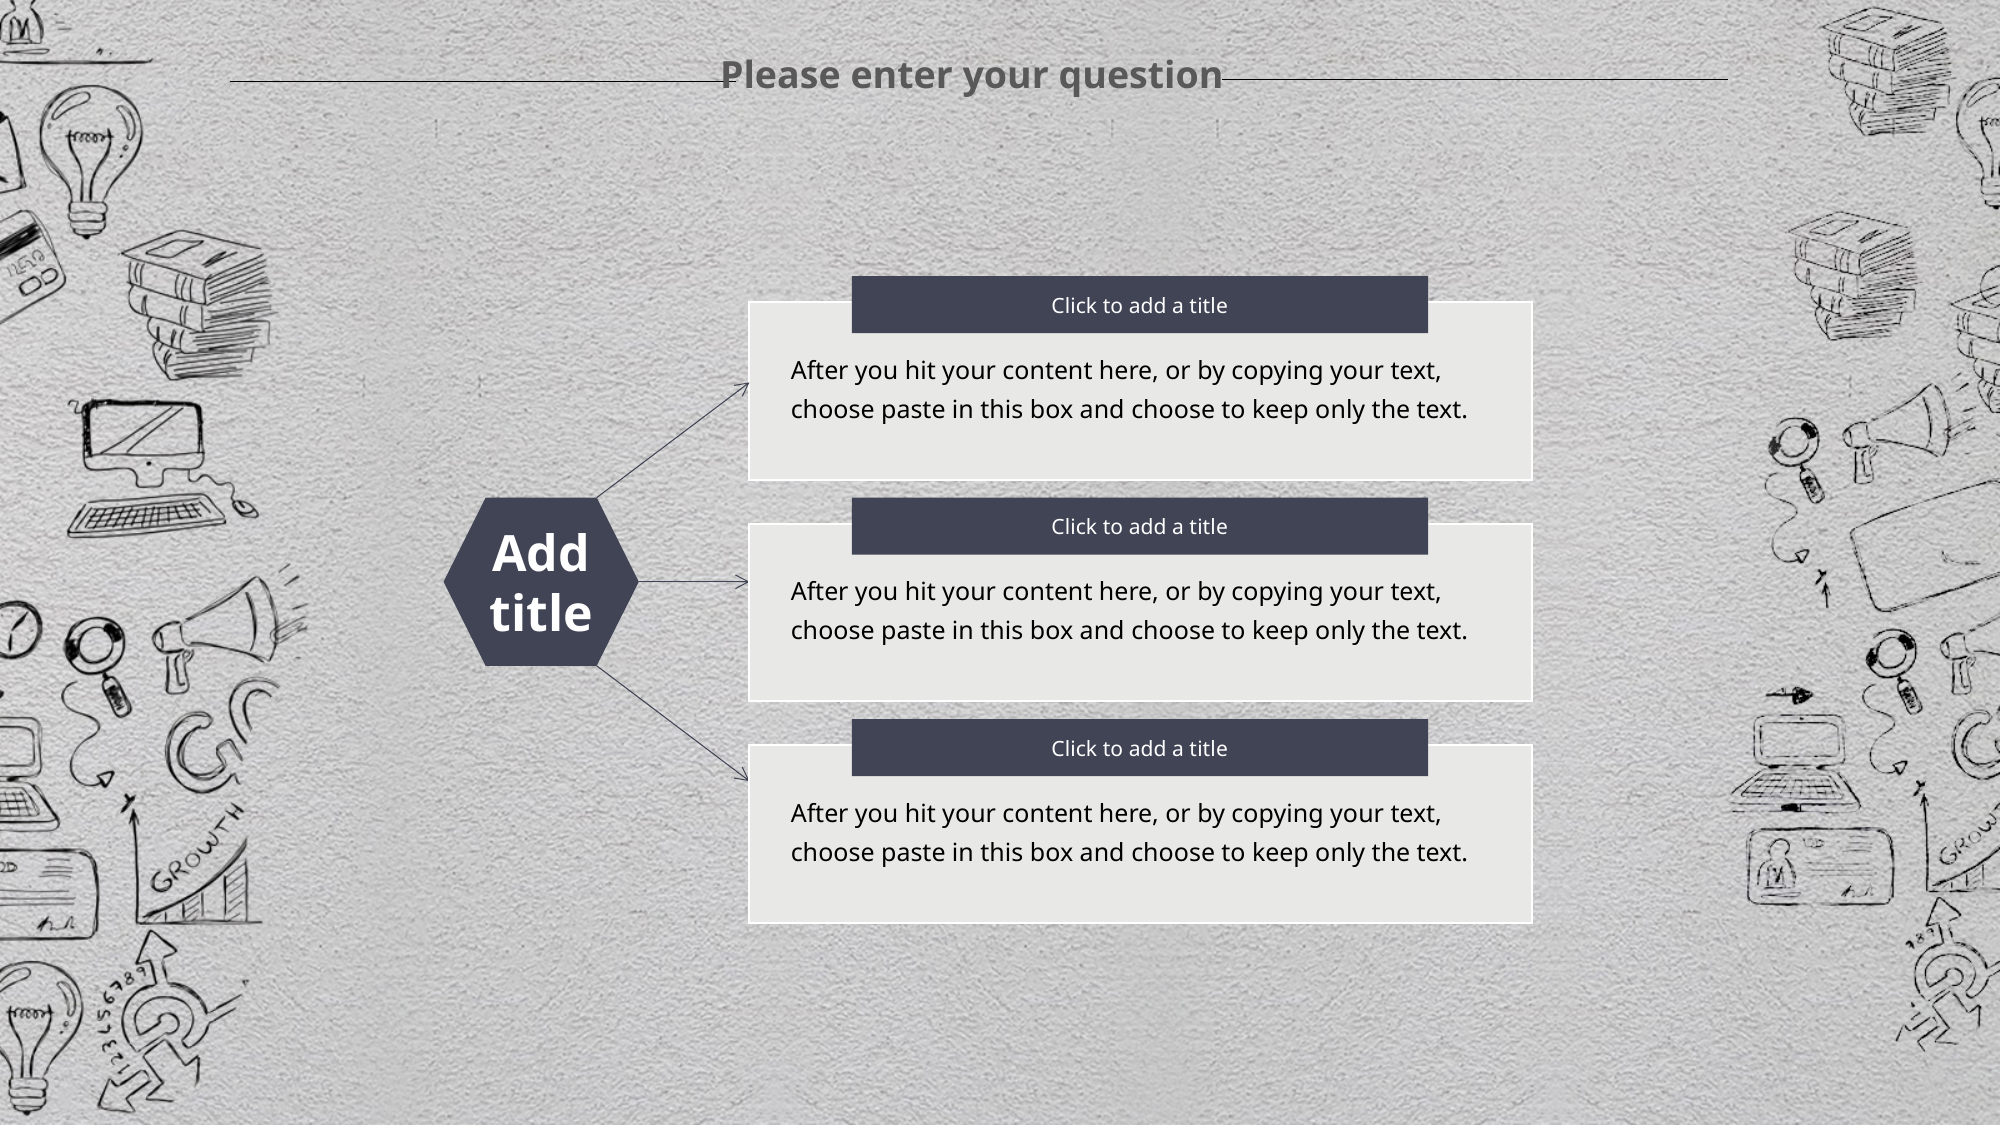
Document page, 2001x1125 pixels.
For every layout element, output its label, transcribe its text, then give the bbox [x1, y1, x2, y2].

text_box [748, 744, 1533, 924]
text_box After you hit your content here, or by copying your text, choose paste in this box and choose to keep only the text. [775, 559, 1521, 653]
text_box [596, 382, 750, 498]
text_box [748, 523, 1533, 702]
text_box Add title [442, 496, 640, 667]
text_box After you hit your content here, or by copying your text, choose paste in this box and choose to keep only the text. [775, 781, 1521, 874]
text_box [596, 665, 750, 782]
text_box Click to add a title [851, 718, 1429, 777]
text_box Click to add a title [851, 497, 1429, 556]
picture [0, 0, 2000, 1125]
text_box After you hit your content here, or by copying your text, choose paste in this box and choose to keep only the text. [775, 338, 1521, 431]
text_box [748, 301, 1533, 481]
text_box Click to add a title [851, 275, 1429, 334]
